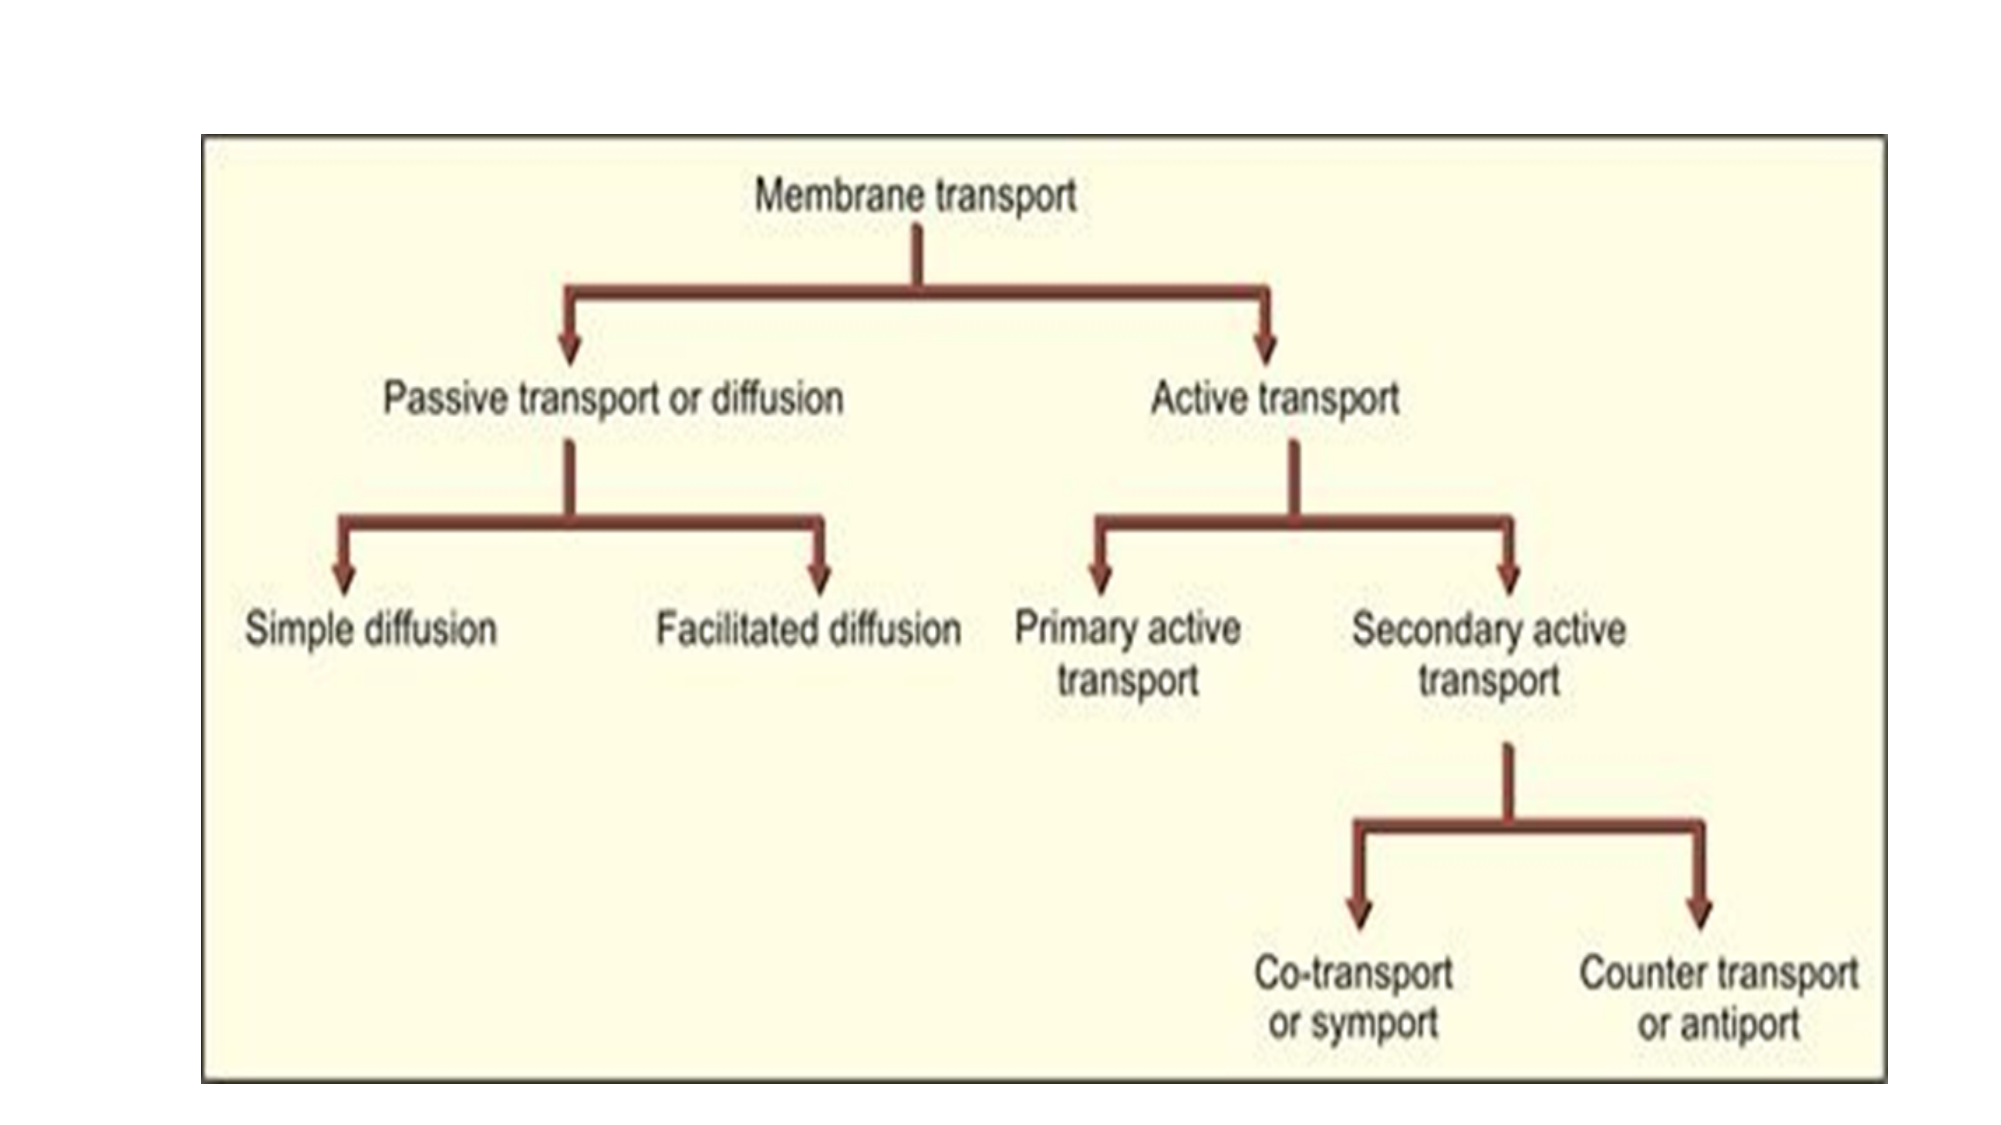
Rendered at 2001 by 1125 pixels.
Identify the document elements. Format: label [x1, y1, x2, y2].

list [201, 134, 1888, 1084]
